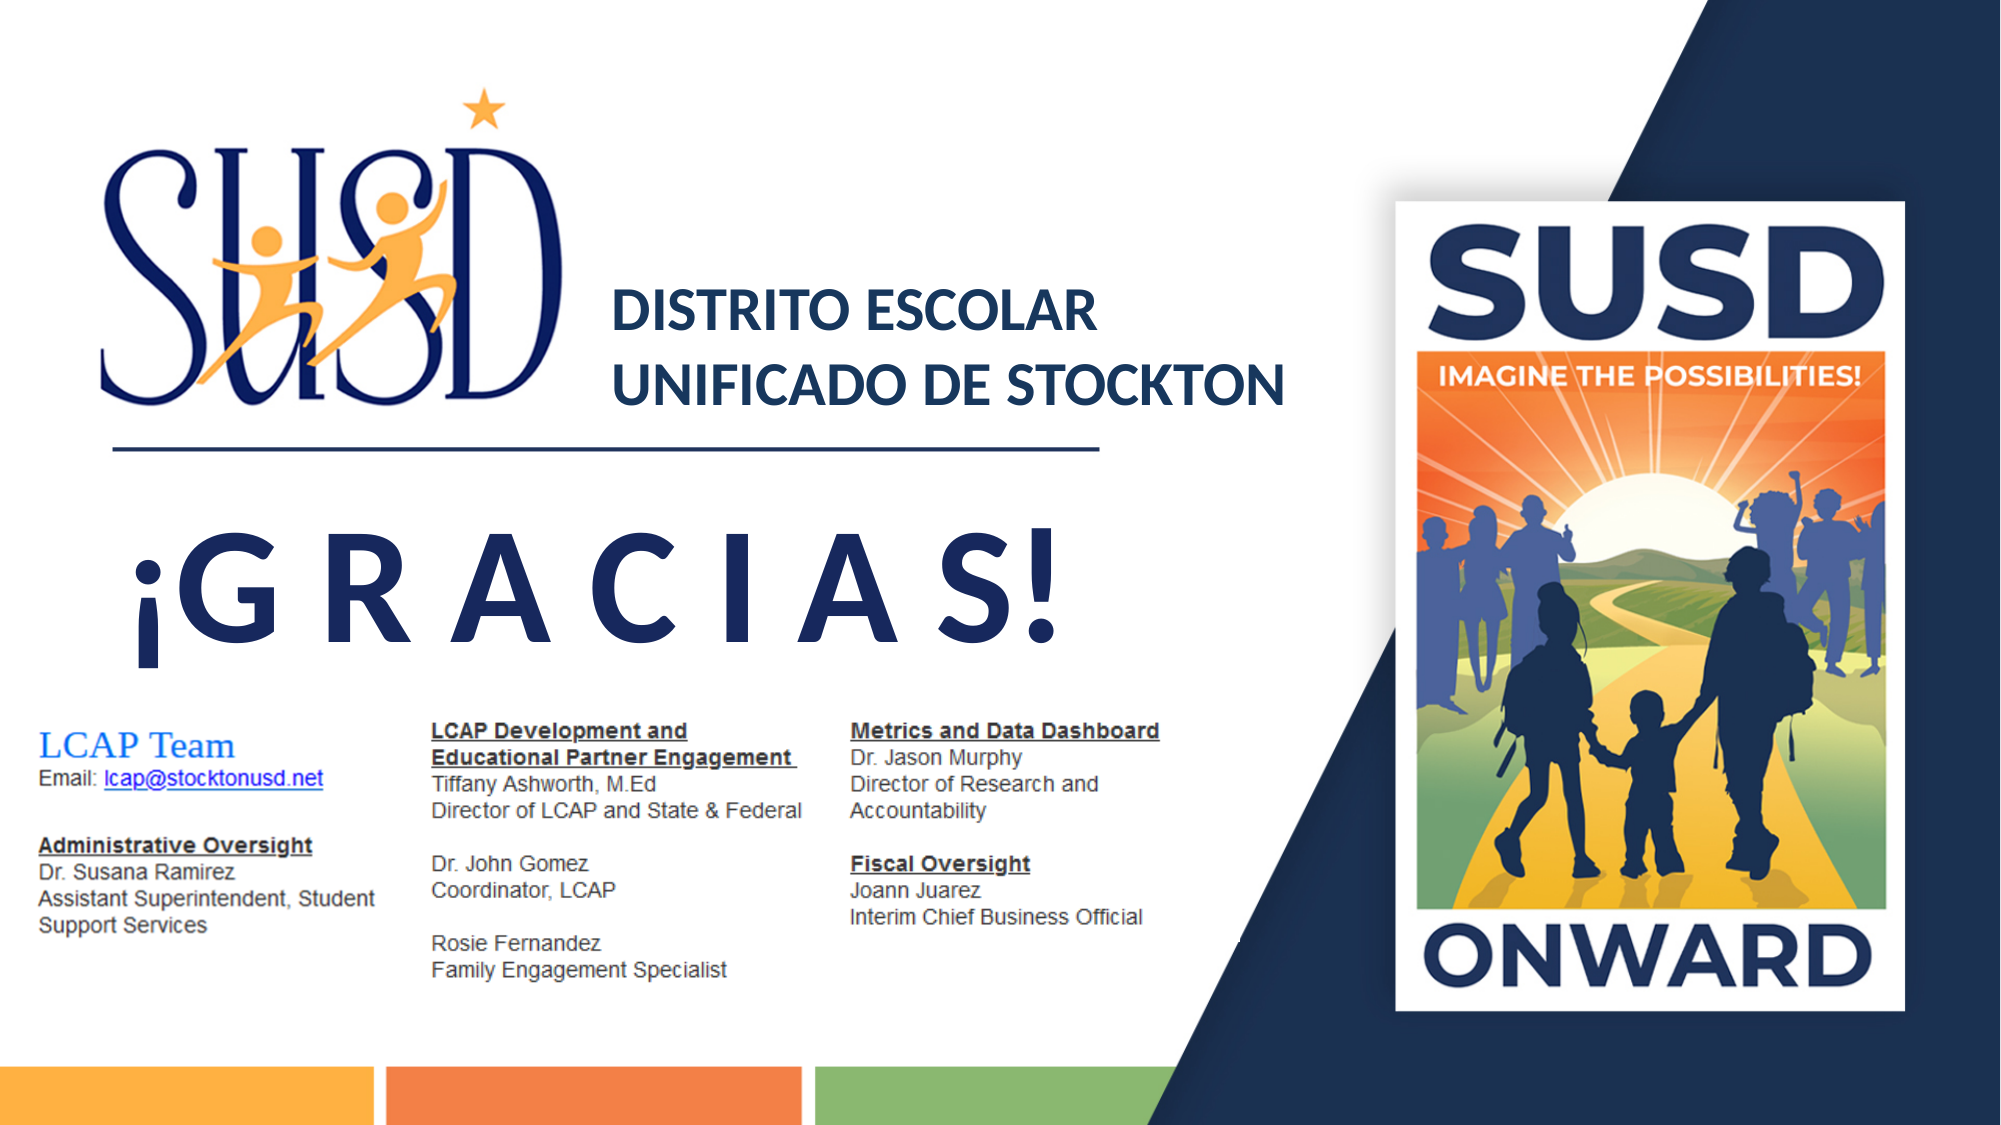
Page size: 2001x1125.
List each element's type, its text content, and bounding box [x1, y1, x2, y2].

picture [0, 0, 2001, 1125]
text_box DISTRITO ESCOLAR UNIFICADO DE STOCKTON [596, 260, 1330, 425]
title ¡G R A C I a s! [106, 438, 1571, 687]
